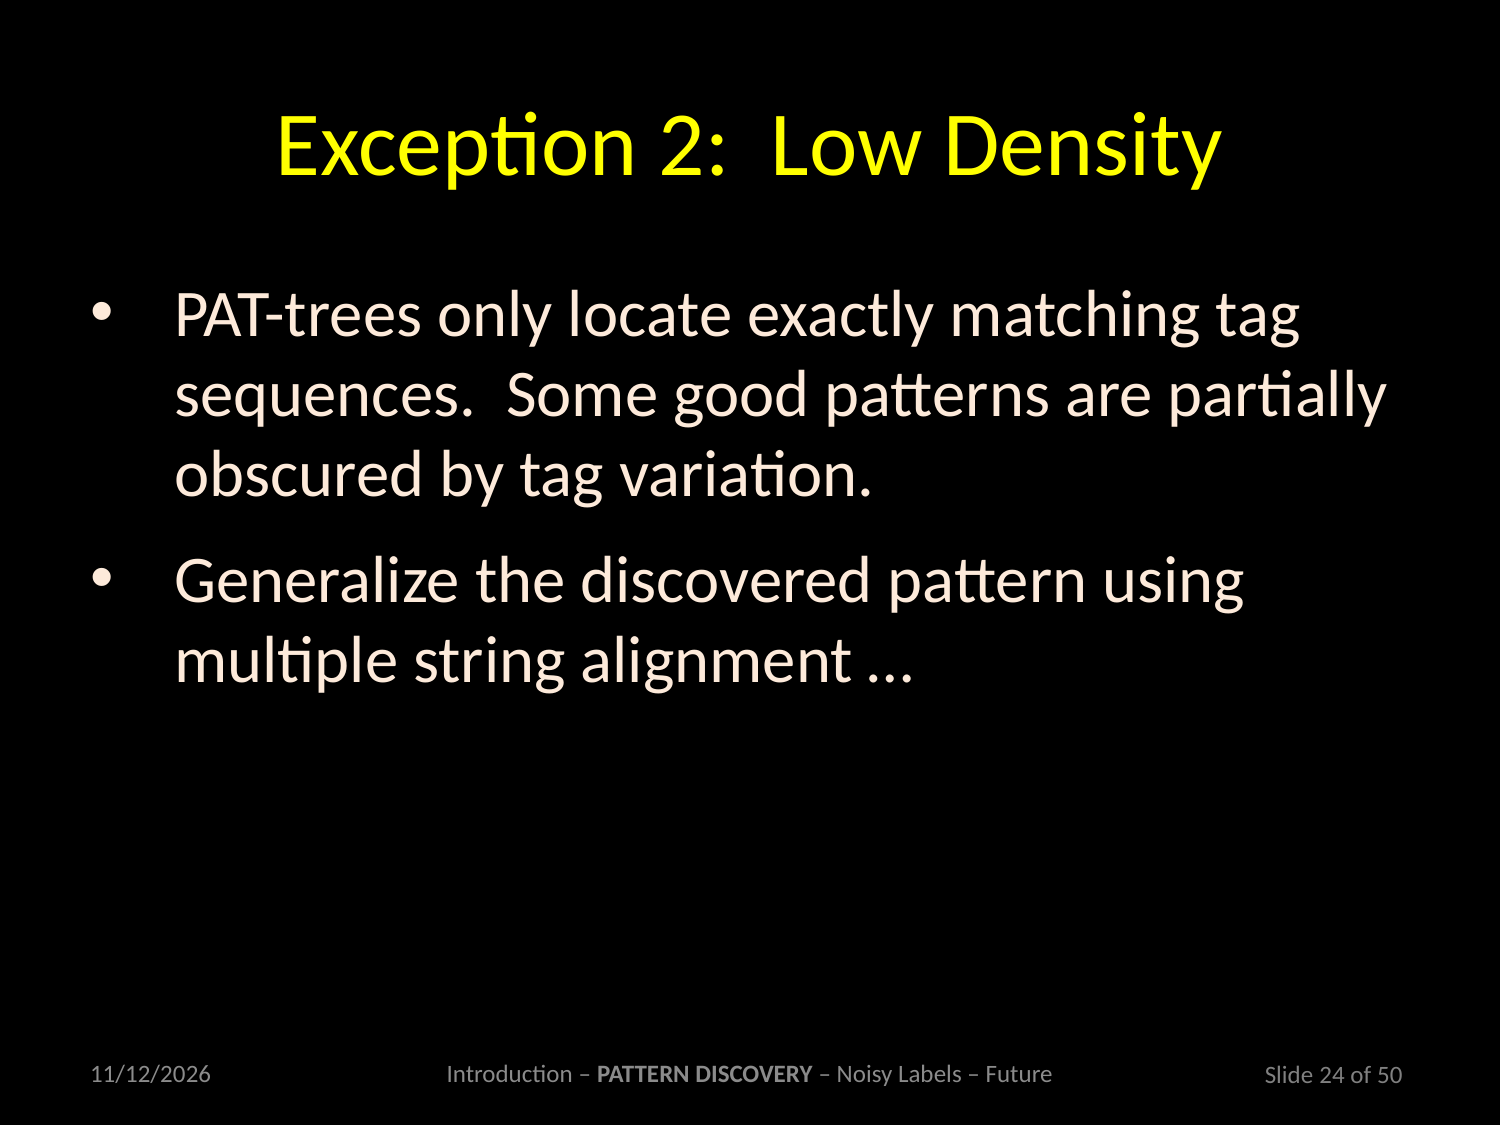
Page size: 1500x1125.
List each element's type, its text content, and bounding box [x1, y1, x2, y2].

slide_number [75, 1042, 425, 1103]
footer Introduction – PATTERN DISCOVERY – Noisy Labels – Future [425, 1042, 1088, 1103]
list PAT-trees only locate exactly matching tag sequences. Some good patterns are partially obscured by tag variation. Generalize the discovered pattern using multiple string alignment … [75, 262, 1425, 1025]
title Exception 2: Low Density [75, 45, 1425, 233]
